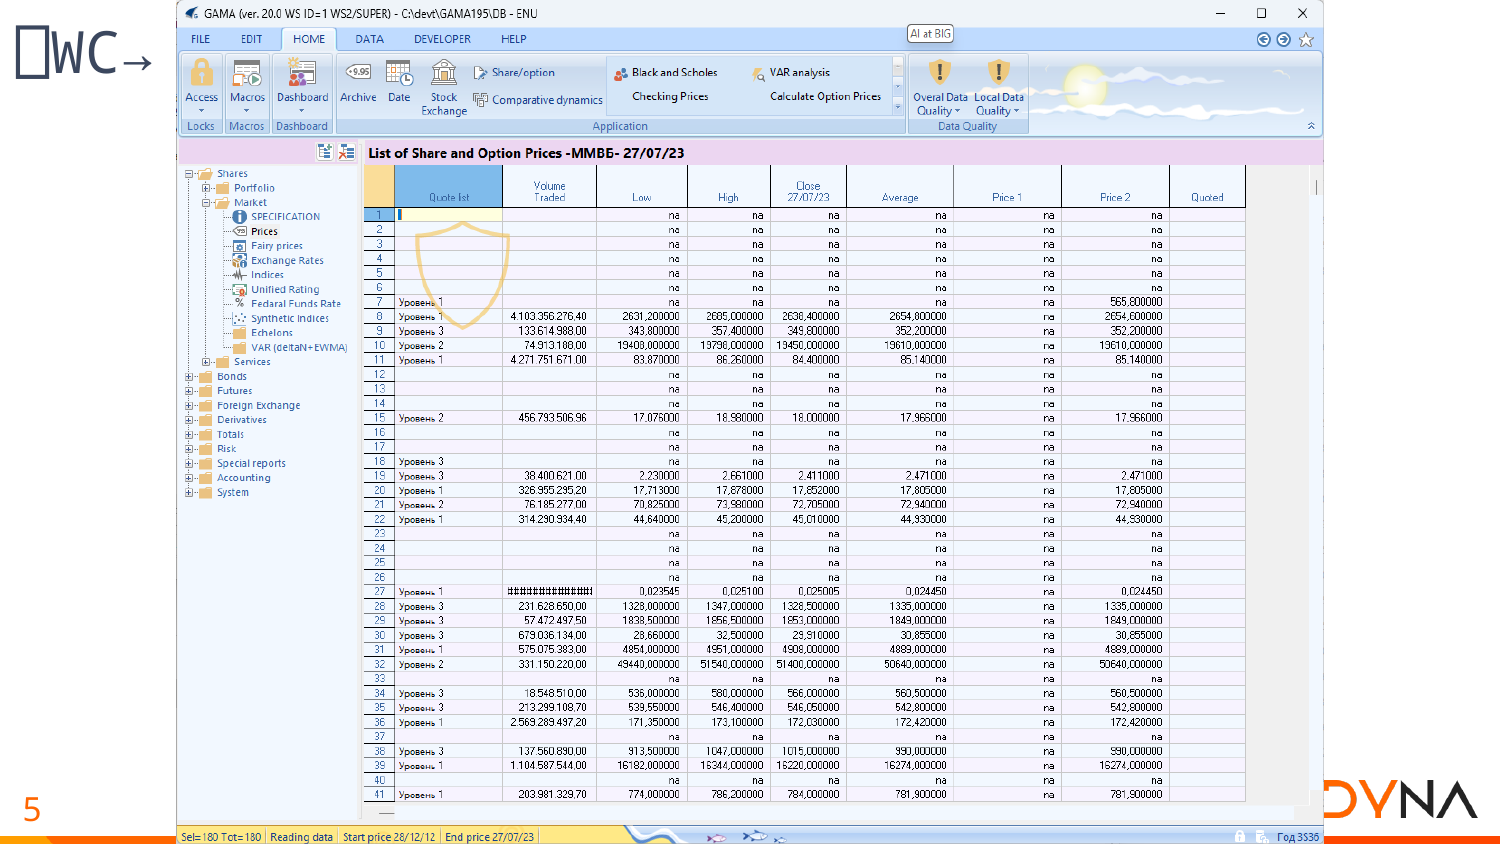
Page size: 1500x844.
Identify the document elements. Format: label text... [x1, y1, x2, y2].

text_box ⎕WC→ [0, 8, 170, 93]
picture [0, 0, 1500, 844]
